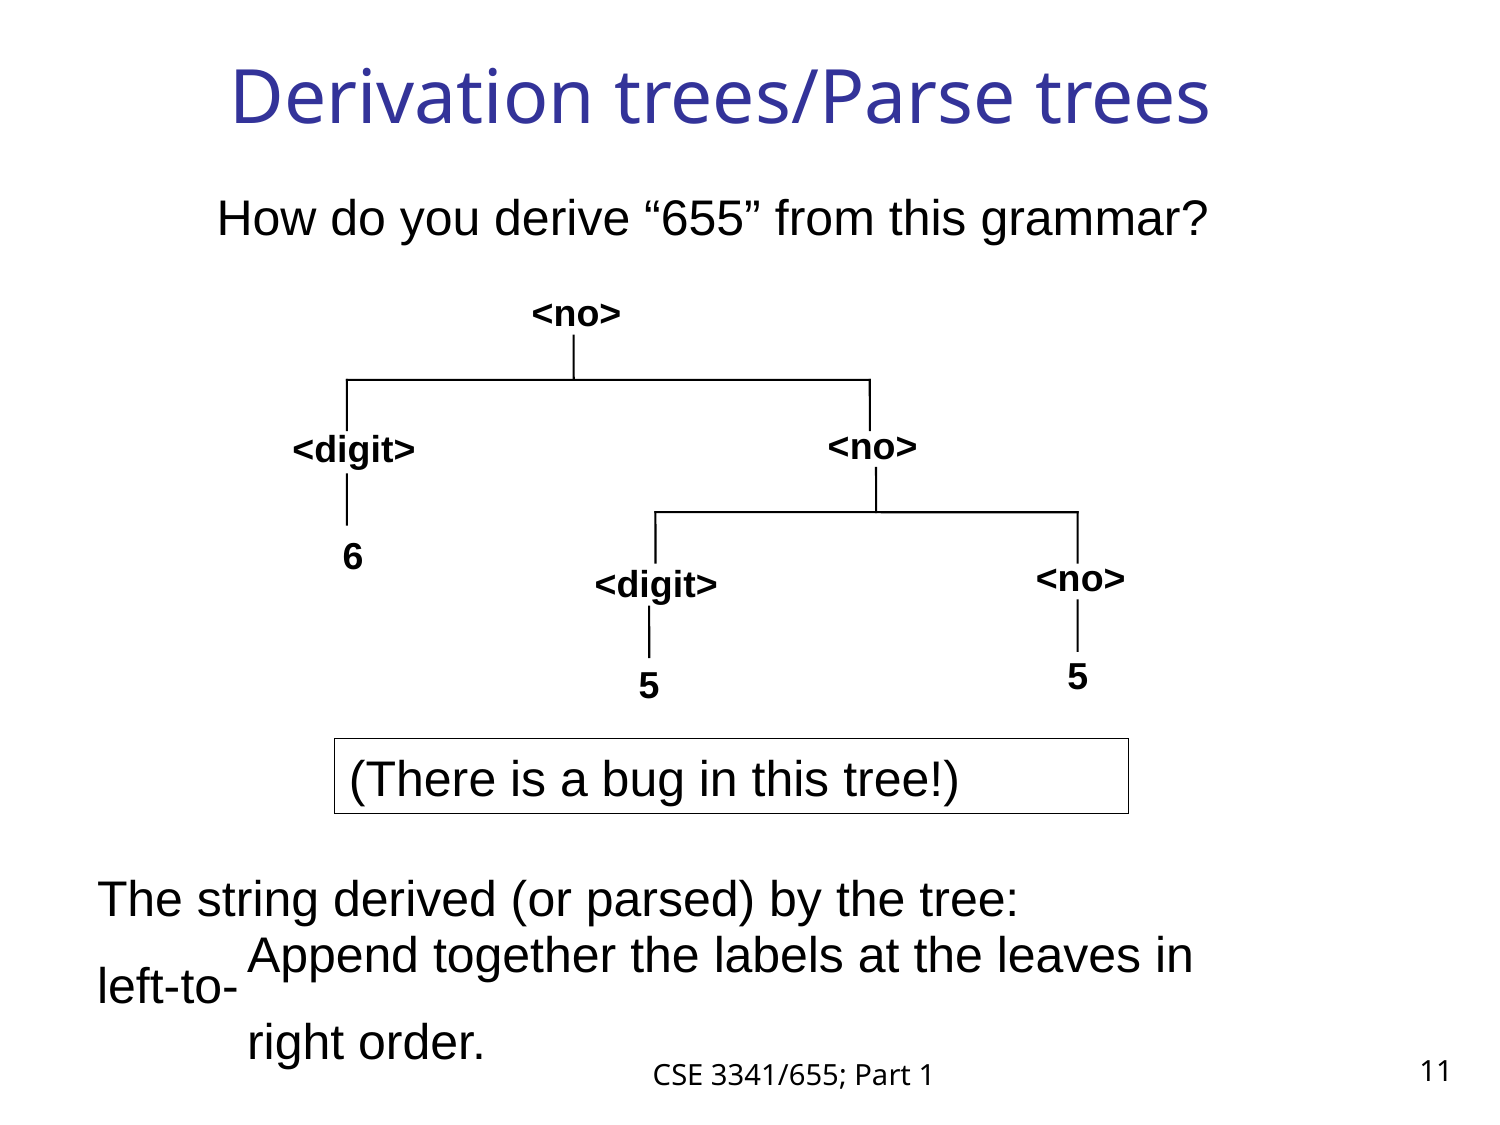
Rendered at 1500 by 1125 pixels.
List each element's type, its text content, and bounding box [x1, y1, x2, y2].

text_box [277, 335, 952, 479]
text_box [579, 467, 1160, 614]
footer CSE 3341/655; Part 1 [371, 1077, 1154, 1100]
slide_number 11 [1154, 1023, 1468, 1100]
text_box How do you derive “655” from this grammar? [201, 178, 1254, 253]
text_box (There is a bug in this tree!) [334, 738, 1129, 814]
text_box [1052, 600, 1110, 705]
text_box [623, 606, 681, 714]
text_box The string derived (or parsed) by the tree: Append together the labels at the leaves in left-to- right order. [82, 858, 1305, 1077]
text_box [327, 474, 385, 586]
title Derivation trees/Parse trees [214, 20, 1399, 147]
text_box <no> [516, 281, 656, 334]
